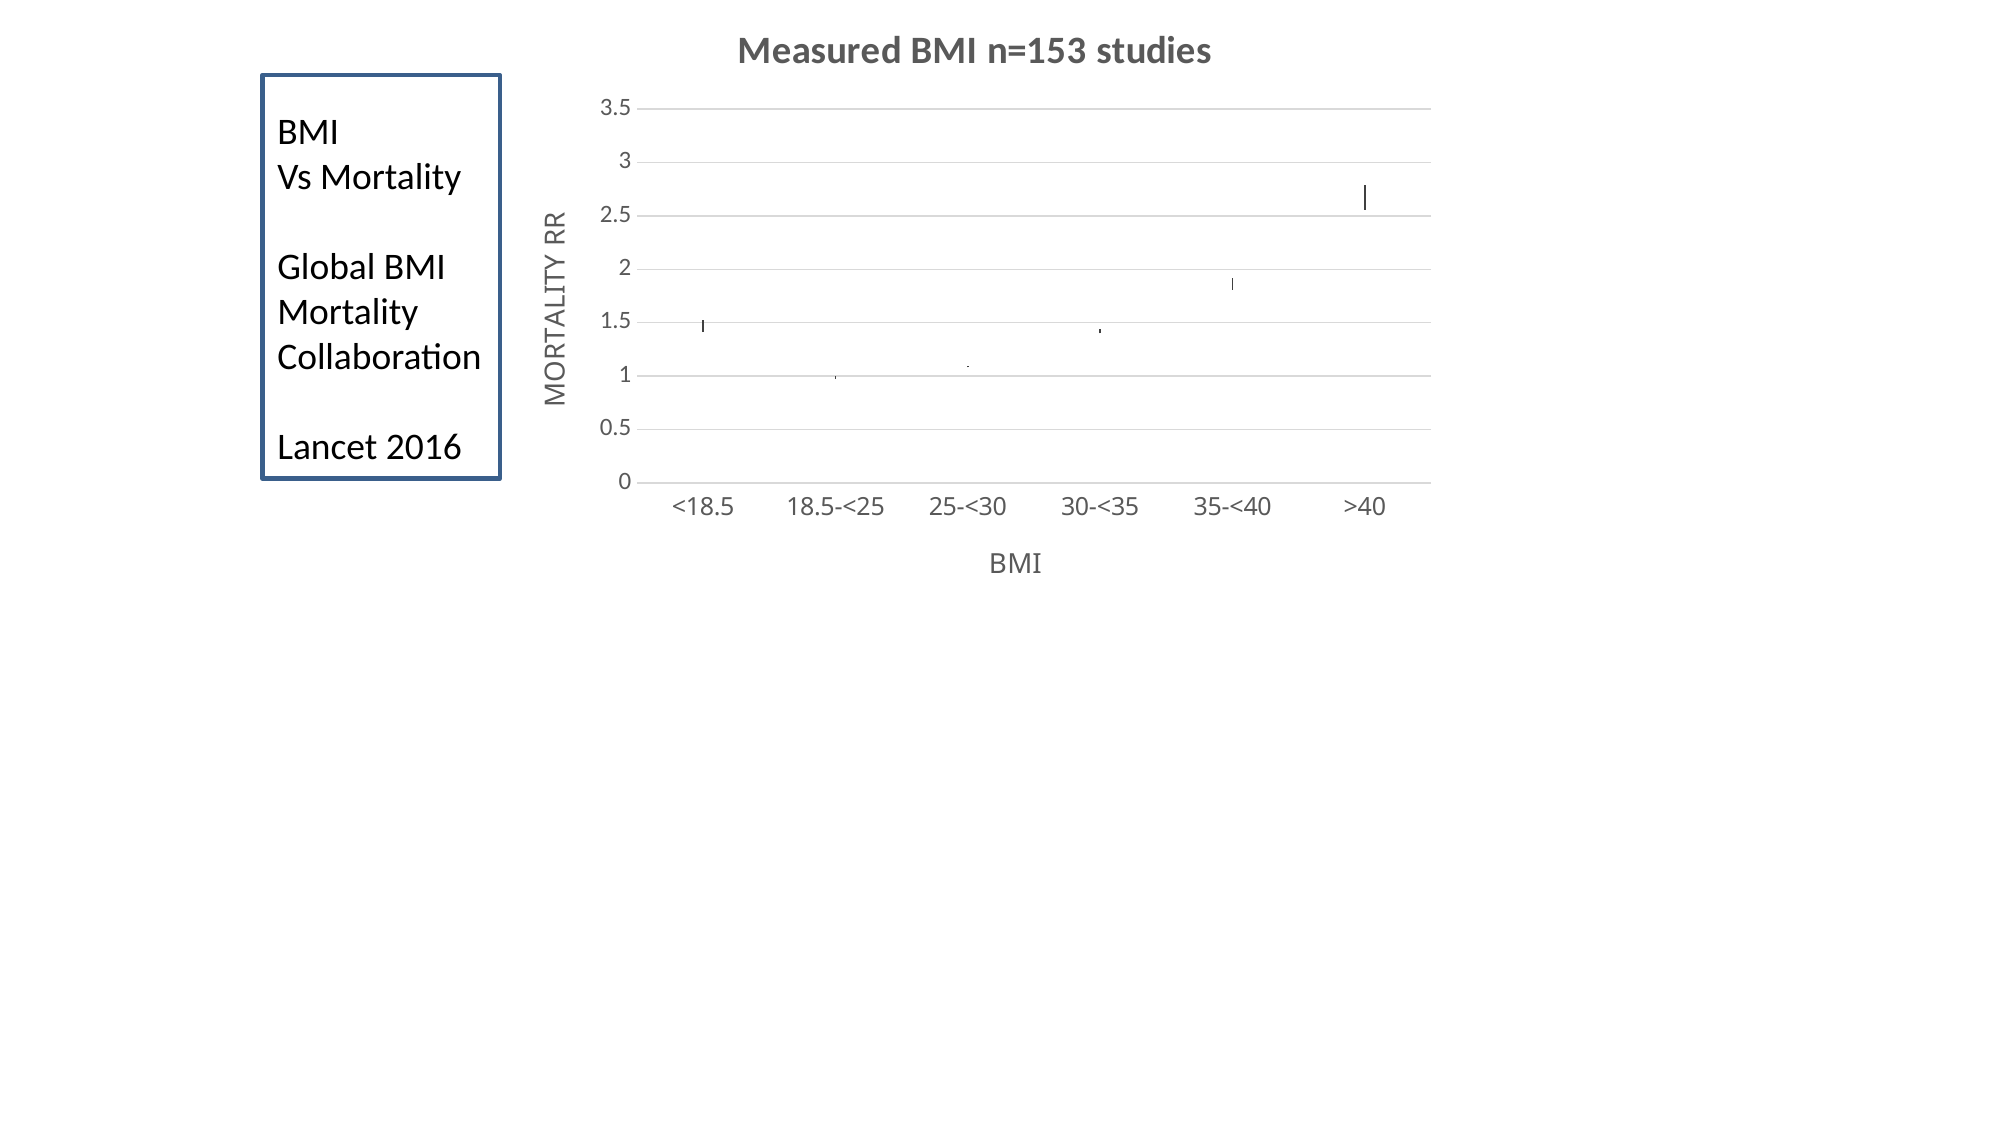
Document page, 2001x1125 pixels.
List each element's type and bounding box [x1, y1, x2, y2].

chart [499, 1, 1451, 615]
text_box [260, 73, 494, 481]
